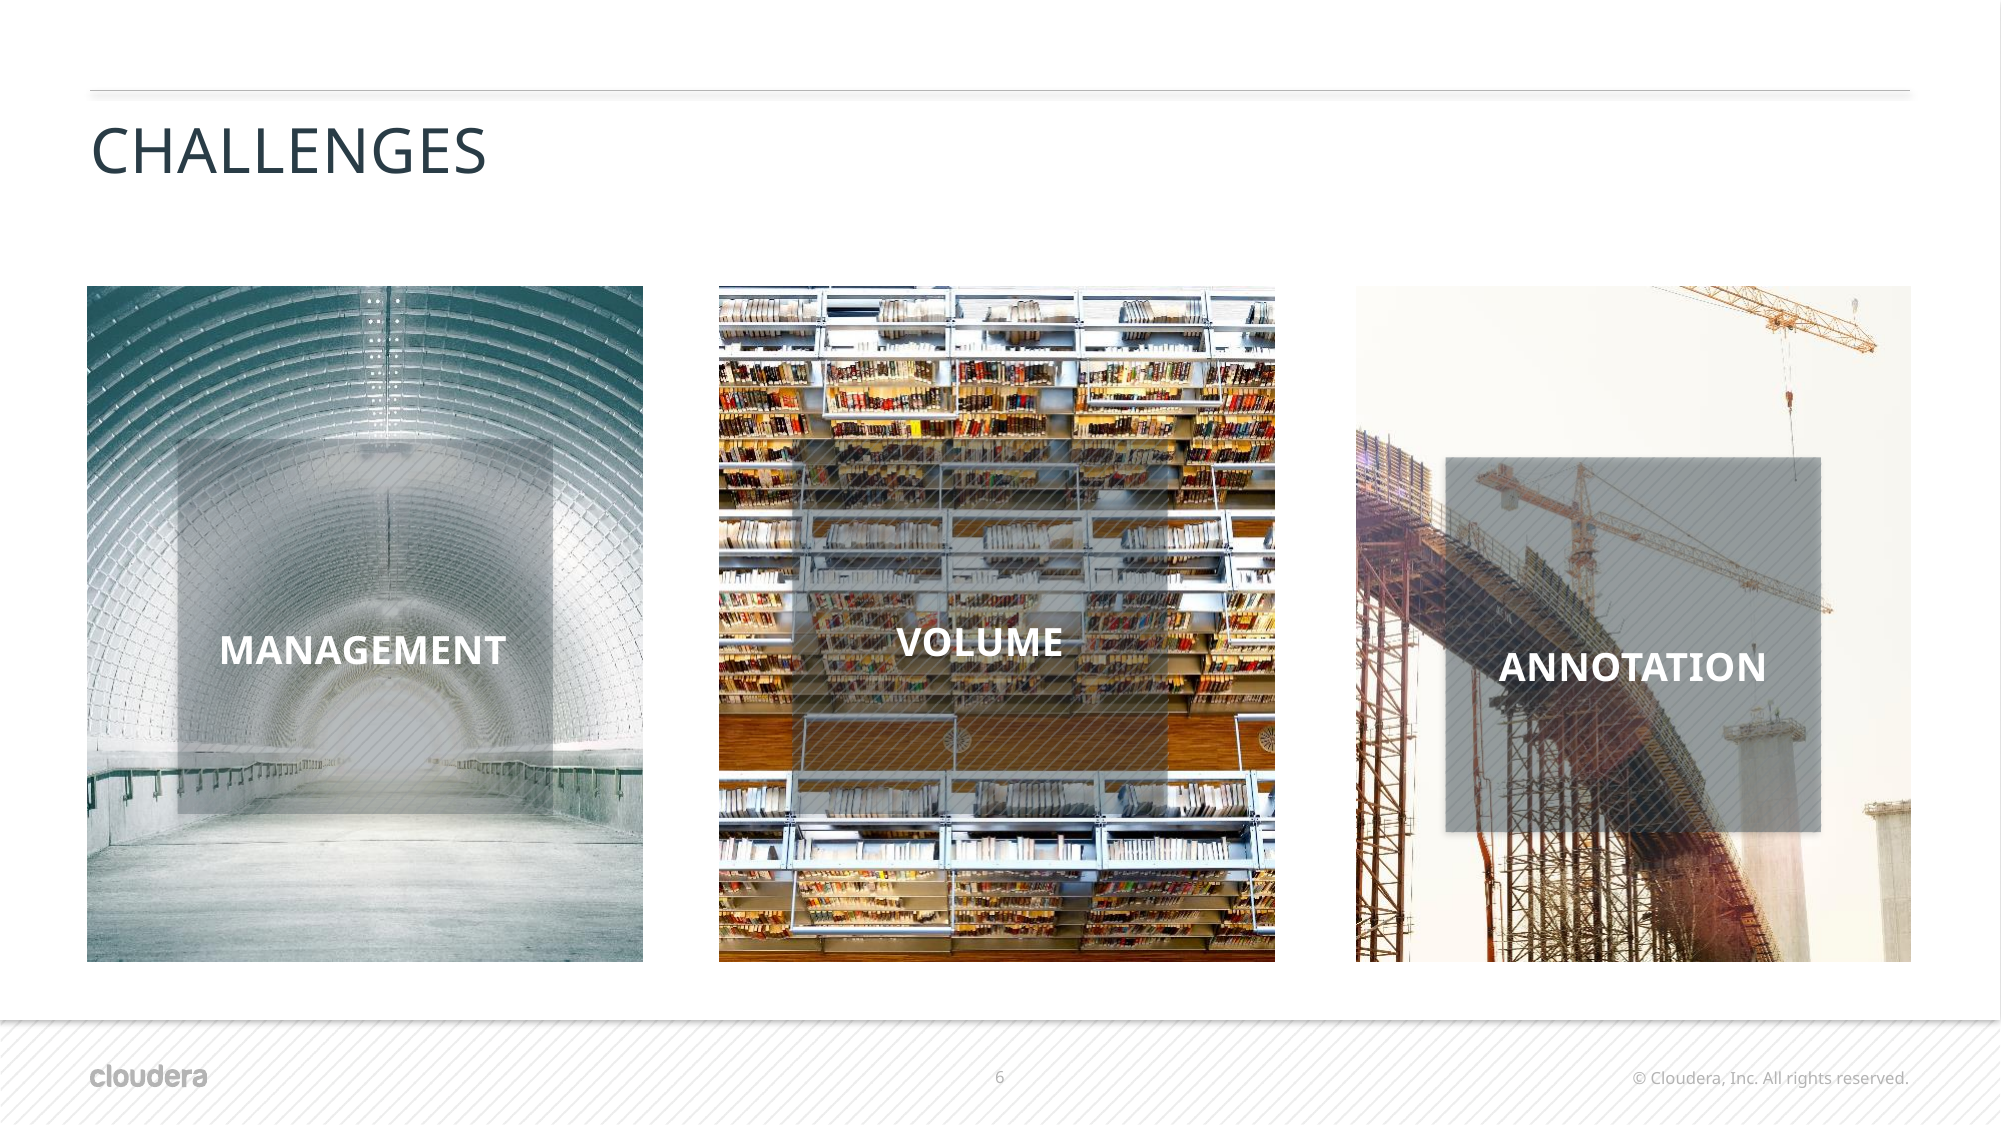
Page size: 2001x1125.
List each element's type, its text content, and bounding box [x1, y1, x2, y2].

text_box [1444, 457, 1822, 833]
title challenges [90, 97, 1910, 193]
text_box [792, 438, 1169, 815]
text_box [174, 438, 554, 815]
picture [1355, 286, 1911, 962]
picture [0, 1020, 2001, 1125]
picture [87, 286, 643, 962]
picture [719, 286, 1275, 962]
